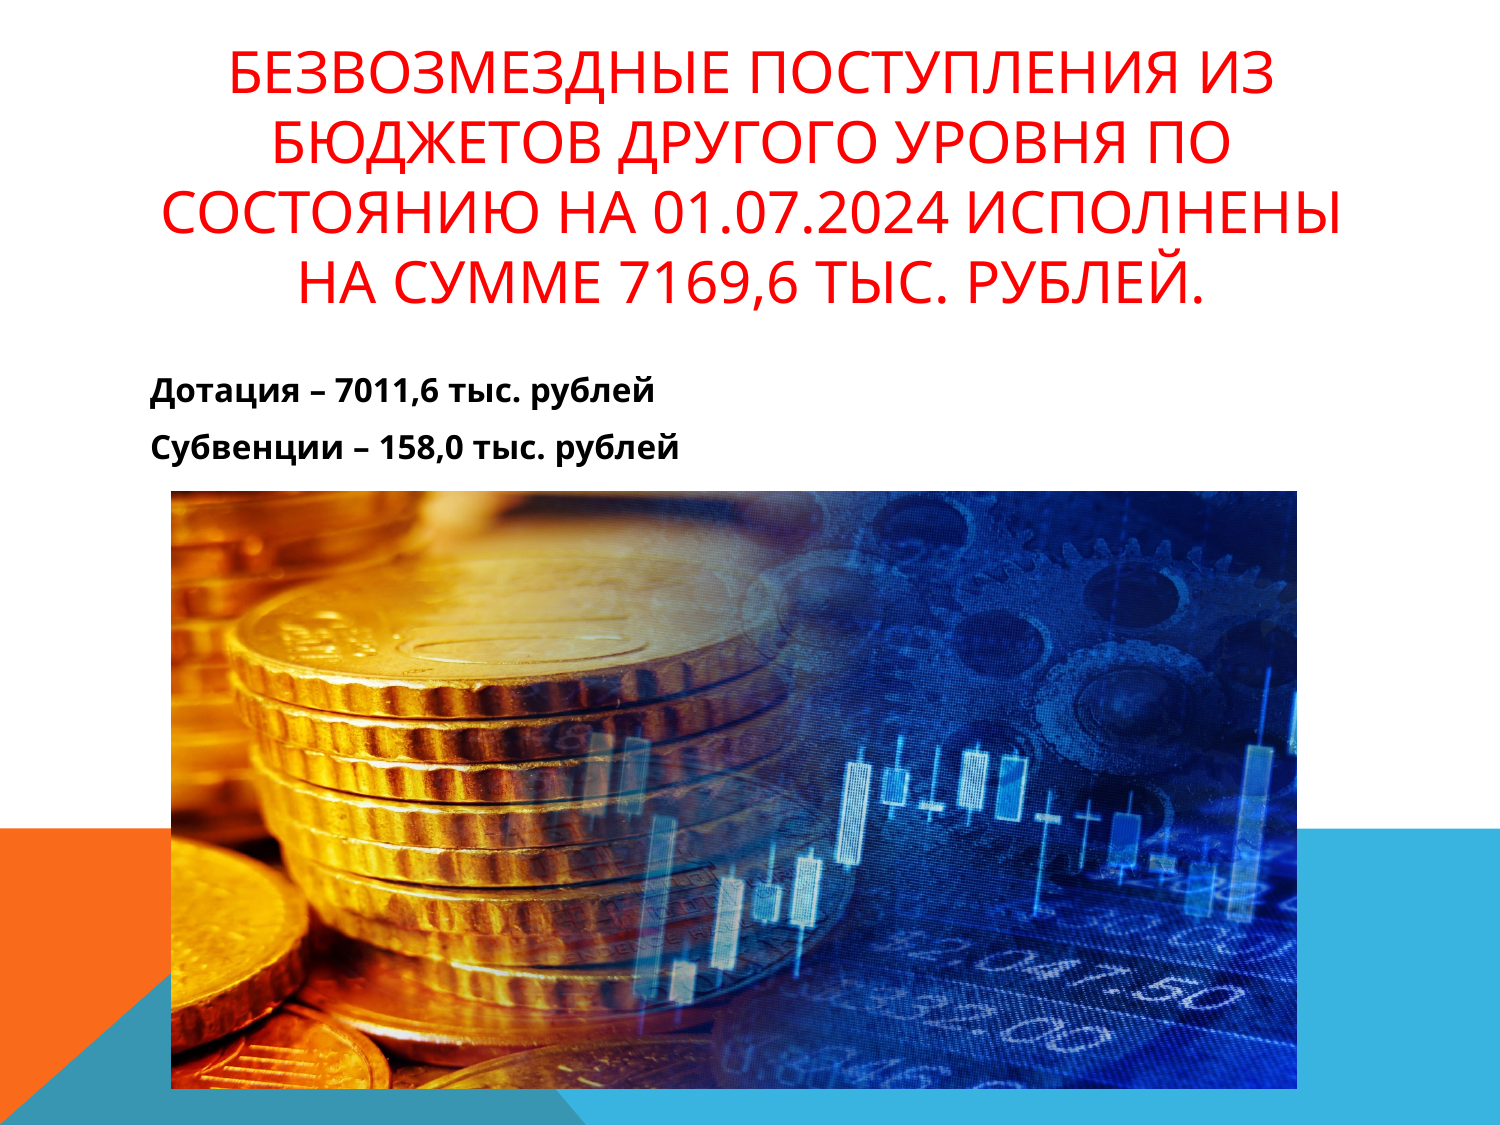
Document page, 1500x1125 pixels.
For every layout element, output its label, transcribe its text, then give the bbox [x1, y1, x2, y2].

picture [170, 491, 1297, 1089]
title Безвозмездные поступления из бюджетов другого уровня по состоянию на 01.07.2024 исполнены на сумме 7169,6 тыс. рублей. [135, 60, 1369, 291]
list Дотация – 7011,6 тыс. рублей Субвенции – 158,0 тыс. рублей [135, 361, 1341, 764]
